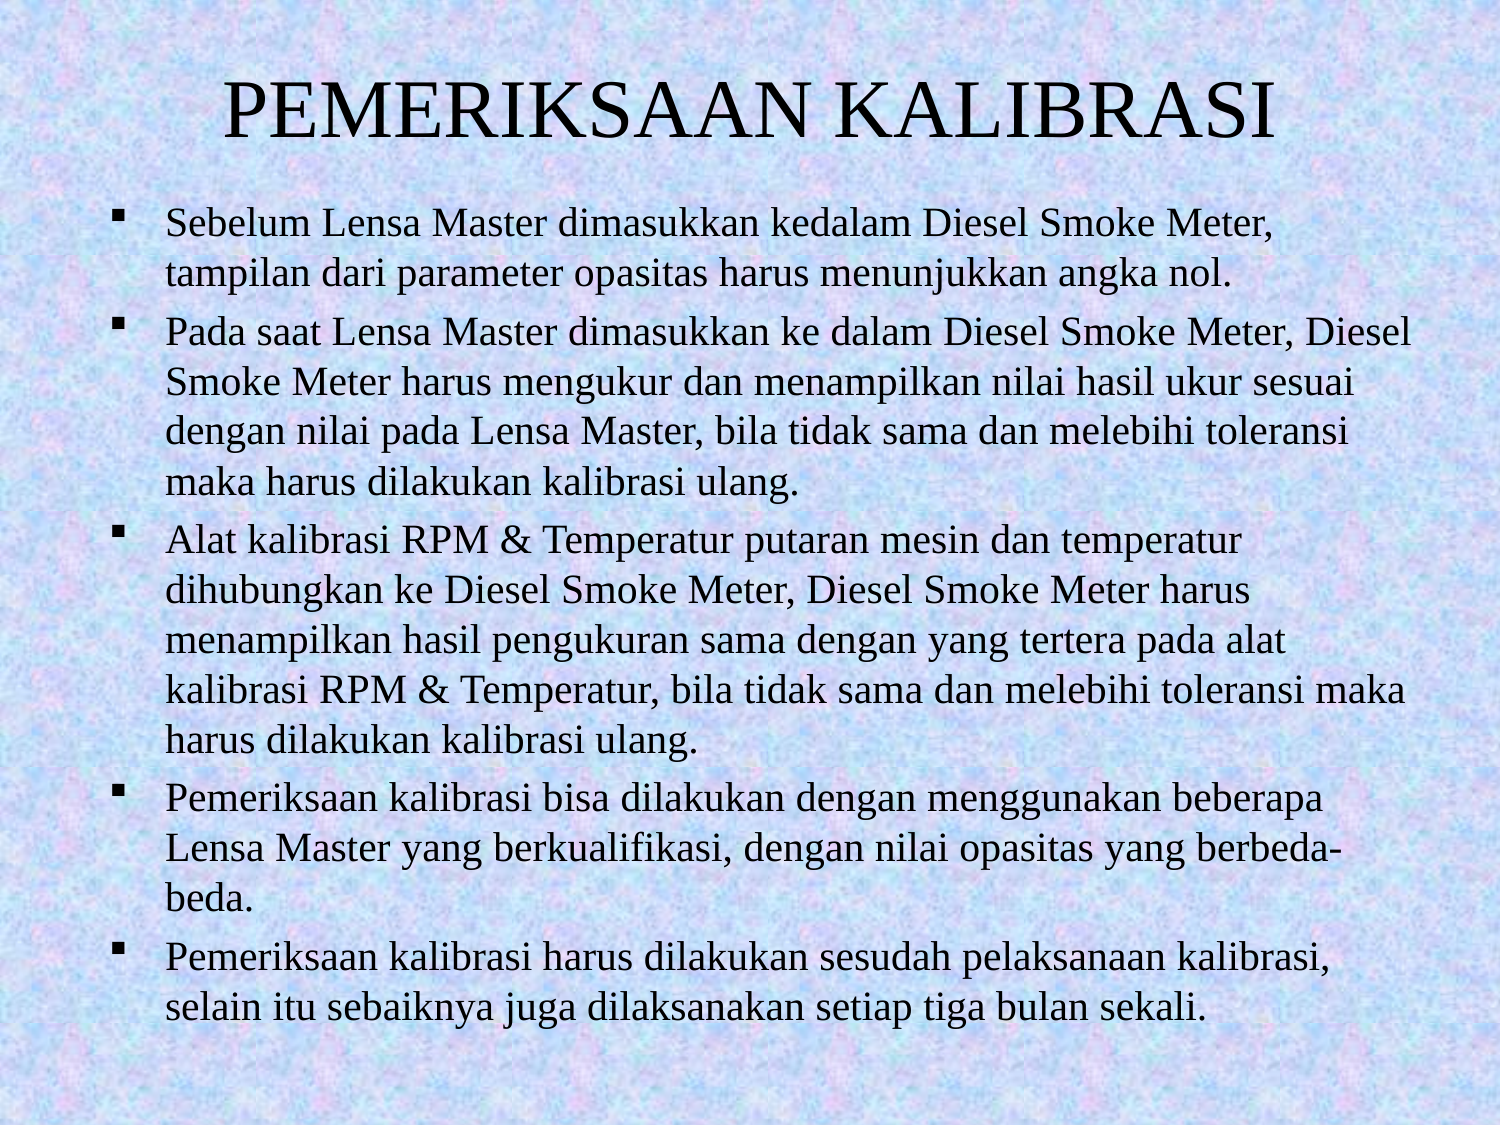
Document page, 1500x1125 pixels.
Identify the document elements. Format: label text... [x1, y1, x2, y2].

title PEMERIKSAAN KALIBRASI [74, 44, 1426, 165]
picture [0, 0, 1500, 1125]
list Sebelum Lensa Master dimasukkan kedalam Diesel Smoke Meter, tampilan dari parameter opasitas harus menunjukkan angka nol. Pada saat Lensa Master dimasukkan ke dalam Diesel Smoke Meter, Diesel Smoke Meter harus mengukur dan menampilkan nilai hasil ukur sesuai dengan nilai pada Lensa Master, bila tidak sama dan melebihi toleransi maka harus dilakukan kalibrasi ulang. Alat kalibrasi RPM & Temperatur putaran mesin dan temperatur dihubungkan ke Diesel Smoke Meter, Diesel Smoke Meter harus menampilkan hasil pengukuran sama dengan yang tertera pada alat kalibrasi RPM & Temperatur, bila tidak sama dan melebihi toleransi maka harus dilakukan kalibrasi ulang. Pemeriksaan kalibrasi bisa dilakukan dengan menggunakan beberapa Lensa Master yang berkualifikasi, dengan nilai opasitas yang berbeda-beda. Pemeriksaan kalibrasi harus dilakukan sesudah pelaksanaan kalibrasi, selain itu sebaiknya juga dilaksanakan setiap tiga bulan sekali. [93, 187, 1444, 931]
